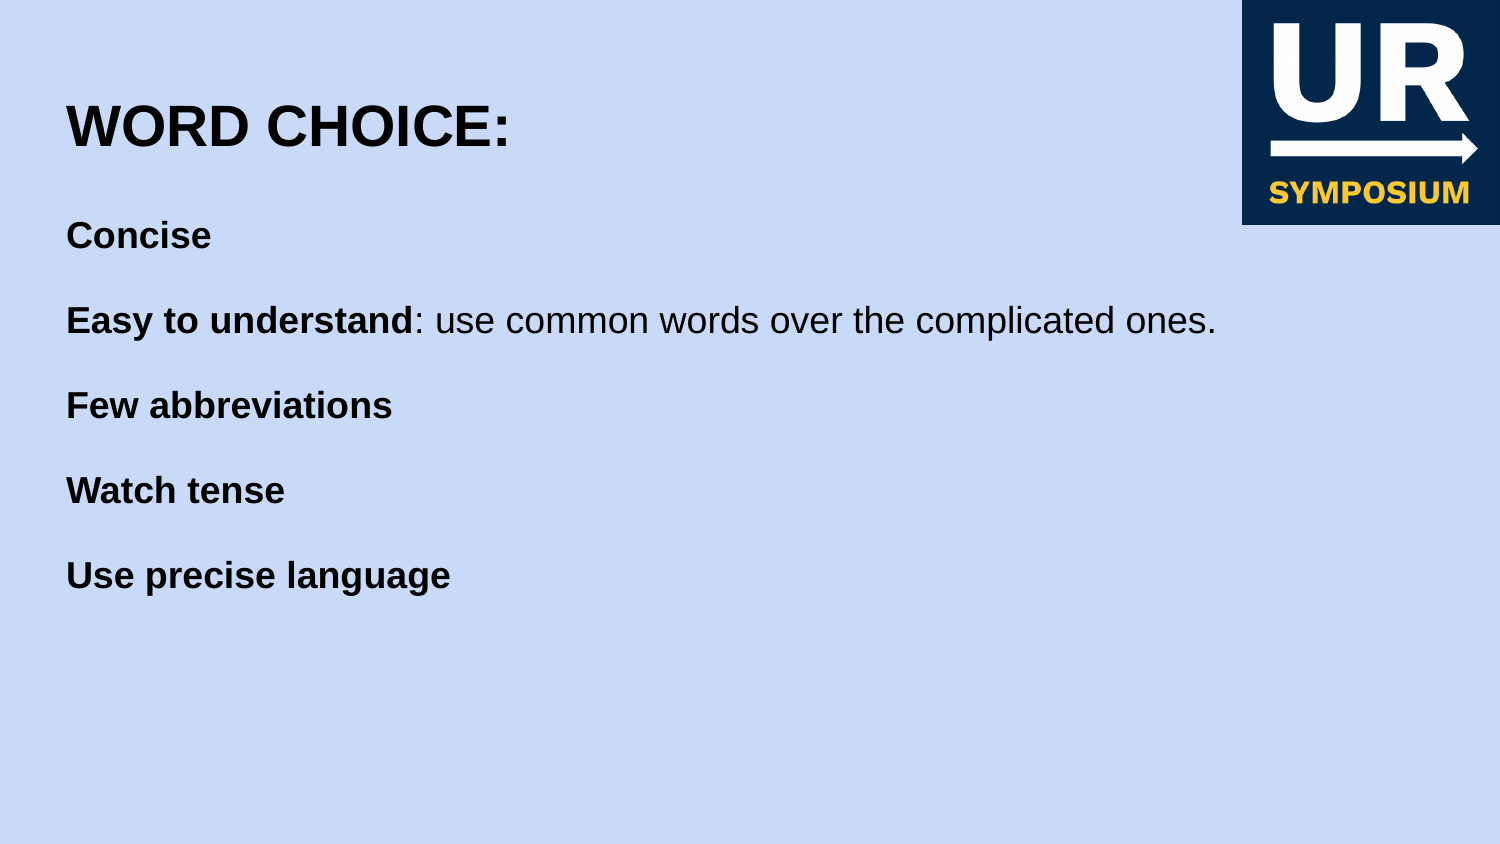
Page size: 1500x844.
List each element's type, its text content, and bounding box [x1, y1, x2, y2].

title WORD CHOICE: [51, 72, 1237, 167]
list Concise Easy to understand: use common words over the complicated ones. Few abbreviations Watch tense Use precise language [51, 189, 1449, 750]
picture [1242, 0, 1500, 225]
